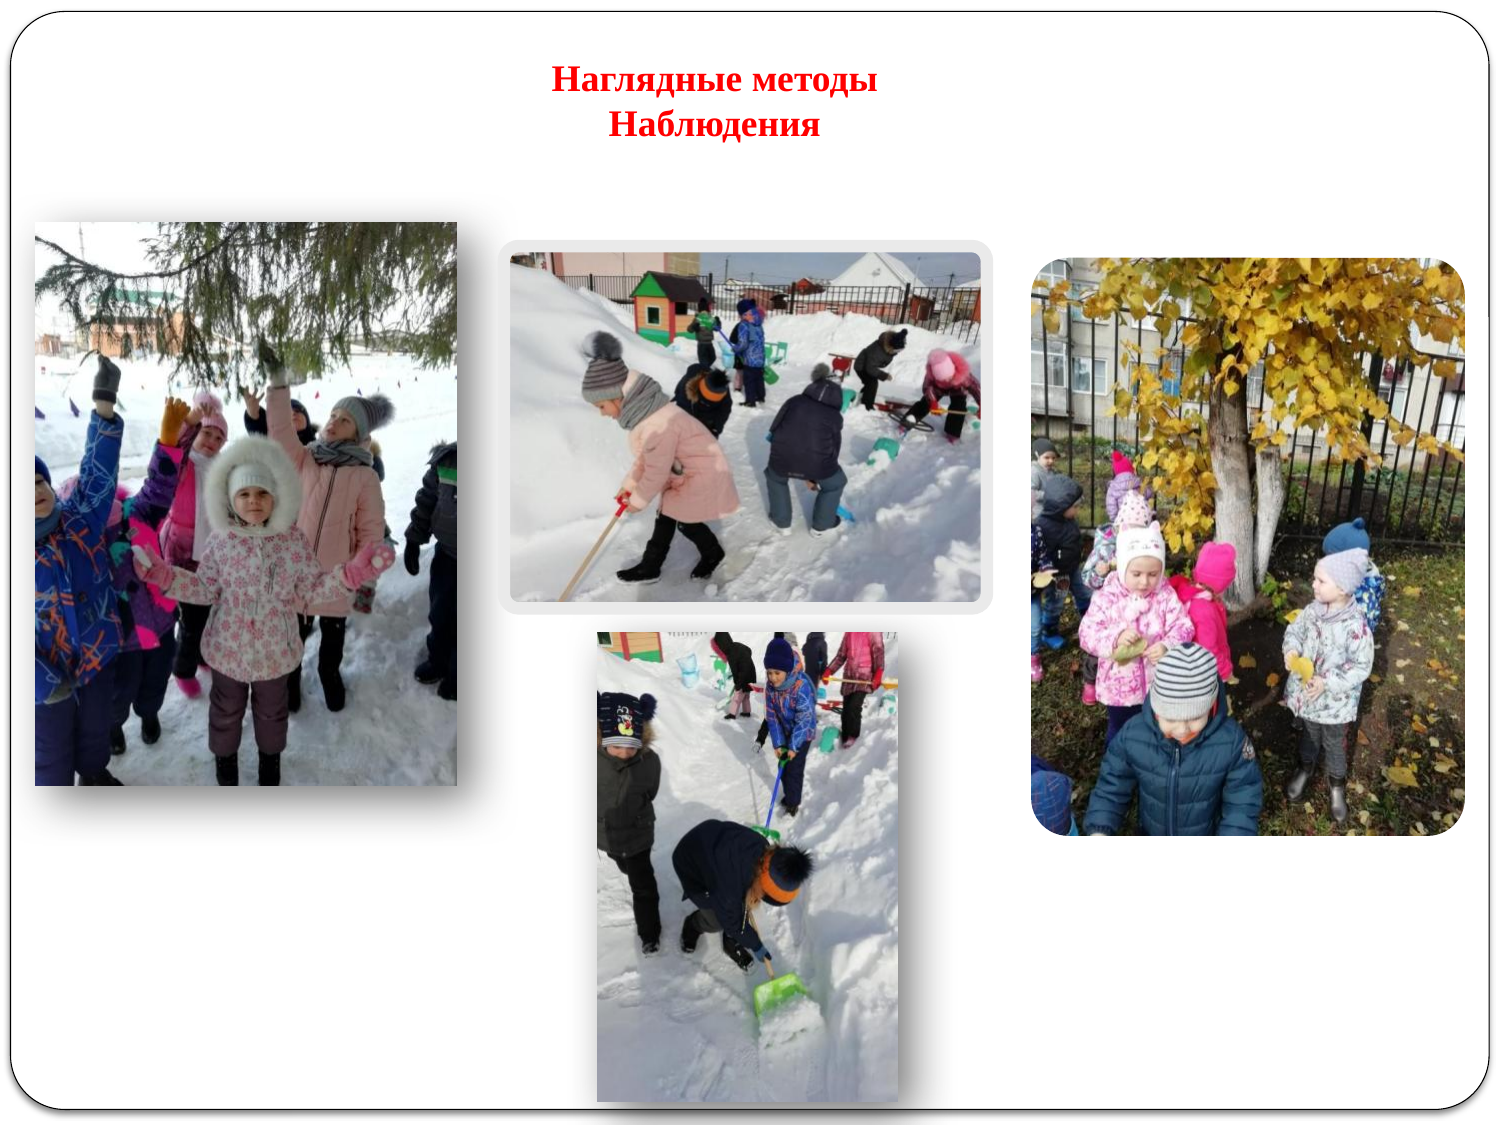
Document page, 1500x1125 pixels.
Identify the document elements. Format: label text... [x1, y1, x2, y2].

picture [1030, 257, 1466, 837]
picture [597, 632, 898, 1102]
text_box Наглядные методы Наблюдения [339, 46, 1090, 152]
picture [34, 222, 458, 786]
picture [503, 245, 988, 609]
